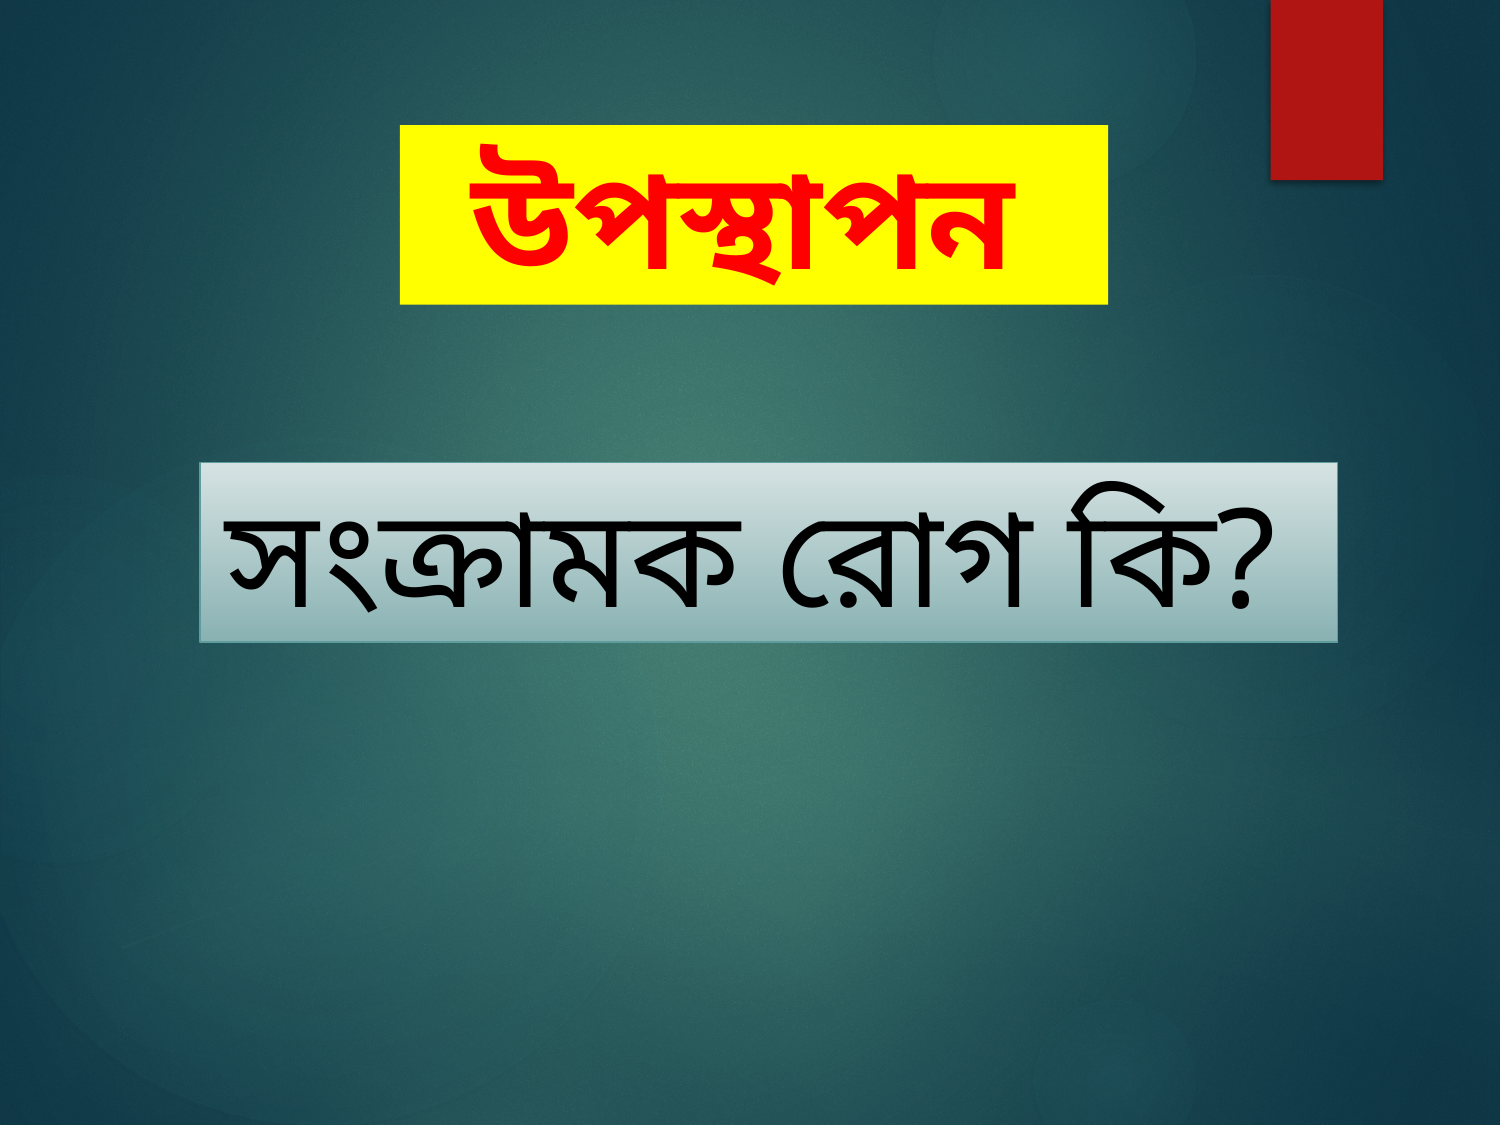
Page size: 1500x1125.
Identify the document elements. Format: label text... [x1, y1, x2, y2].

text_box সংক্রামক রোগ কি? [199, 462, 1338, 643]
text_box উপস্থাপন [399, 125, 1109, 305]
